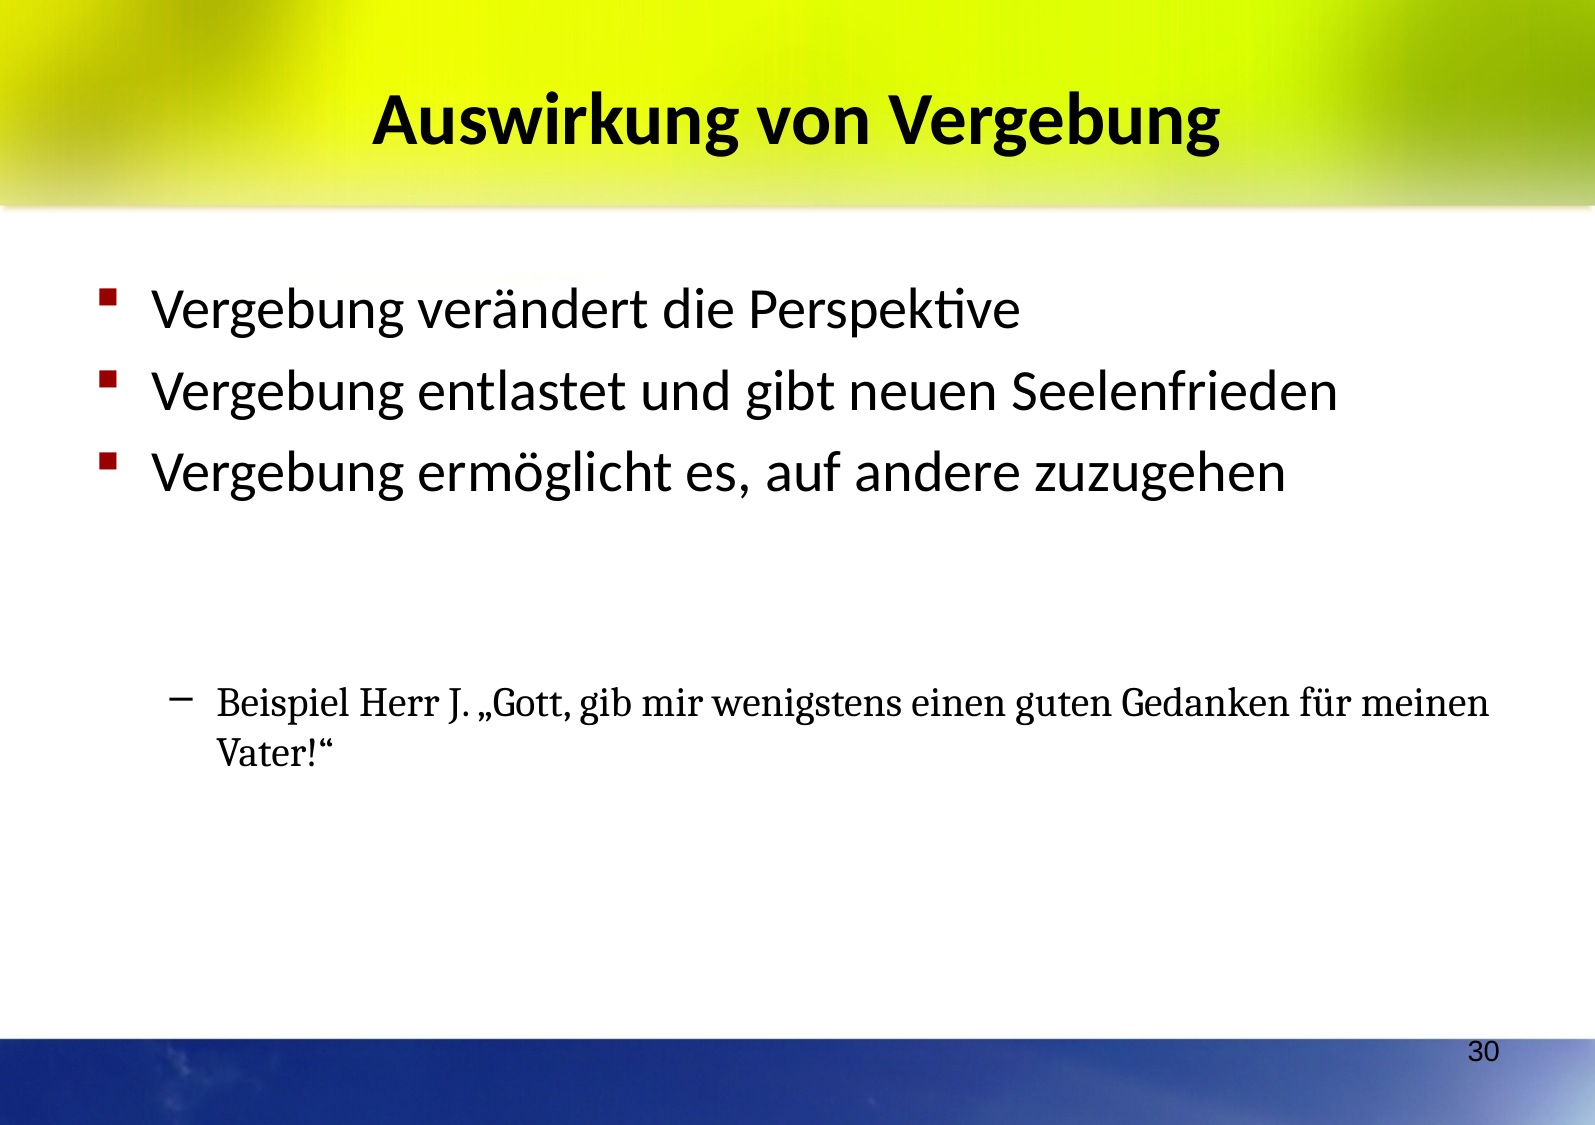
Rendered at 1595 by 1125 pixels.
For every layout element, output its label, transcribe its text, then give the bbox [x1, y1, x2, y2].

list Vergebung verändert die Perspektive Vergebung entlastet und gibt neuen Seelenfrieden Vergebung ermöglicht es, auf andere zuzugehen Beispiel Herr J. „Gott, gib mir wenigstens einen guten Gedanken für meinen Vater!“ [79, 262, 1516, 1005]
picture [0, 0, 1595, 1125]
slide_number 30 [1142, 1024, 1516, 1103]
title Auswirkung von Vergebung [79, 45, 1516, 185]
